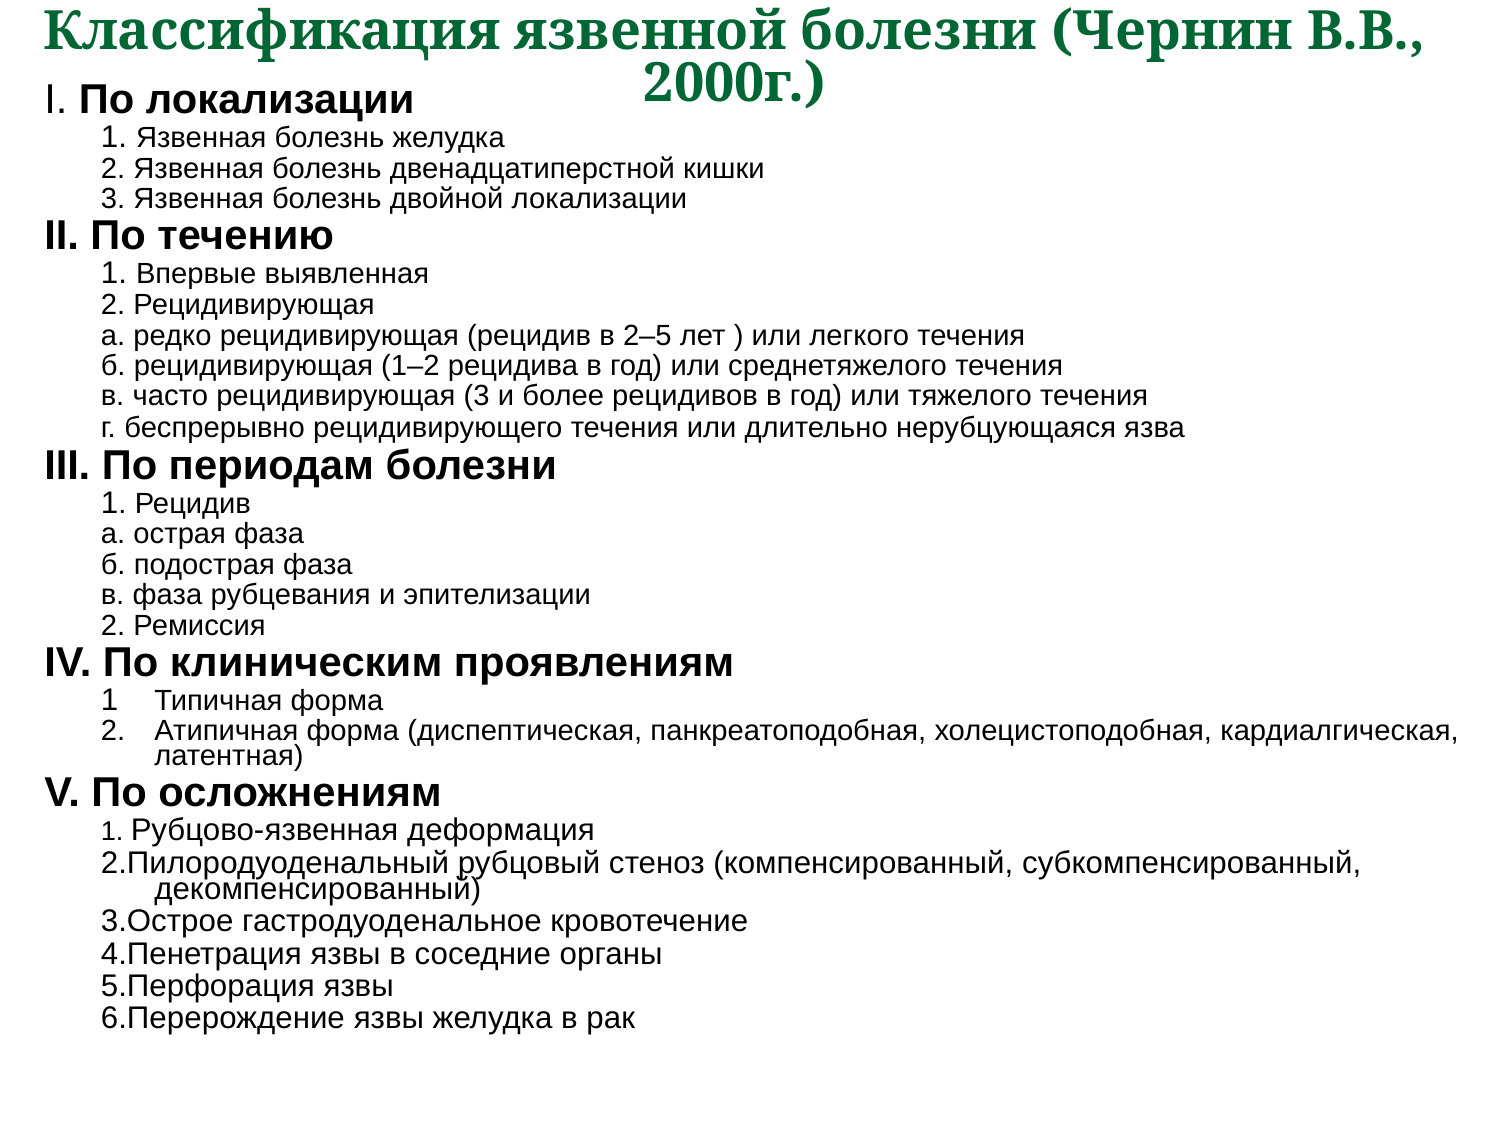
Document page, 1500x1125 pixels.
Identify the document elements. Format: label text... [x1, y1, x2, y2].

title Классификация язвенной болезни (Чернин В.В., 2000г.) [0, 0, 1471, 71]
list I. По локализации 1. Язвенная болезнь желудка 2. Язвенная болезнь двенадцатиперстной кишки 3. Язвенная болезнь двойной локализации II. По течению 1. Впервые выявленная 2. Рецидивирующая а. редко рецидивирующая (рецидив в 2–5 лет ) или легкого течения б. рецидивирующая (1–2 рецидива в год) или среднетяжелого течения в. часто рецидивирующая (3 и более рецидивов в год) или тяжелого течения г. беспрерывно рецидивирующего течения или длительно нерубцующаяся язва III. По периодам болезни 1. Рецидив а. острая фаза б. подострая фаза в. фаза рубцевания и эпителизации 2. Ремиссия IV. По клиническим проявлениям 1 Типичная форма 2. Атипичная форма (диспептическая, панкреатоподобная, холецистоподобная, кардиалгическая, латентная) V. По осложнениям 1. Рубцово-язвенная деформация 2.Пилородуоденальный рубцовый стеноз (компенсированный, субкомпенсированный, декомпенсированный) 3.Острое гастродуоденальное кровотечение 4.Пенетрация язвы в соседние органы 5.Перфорация язвы 6.Перерождение язвы желудка в рак [29, 78, 1500, 1125]
